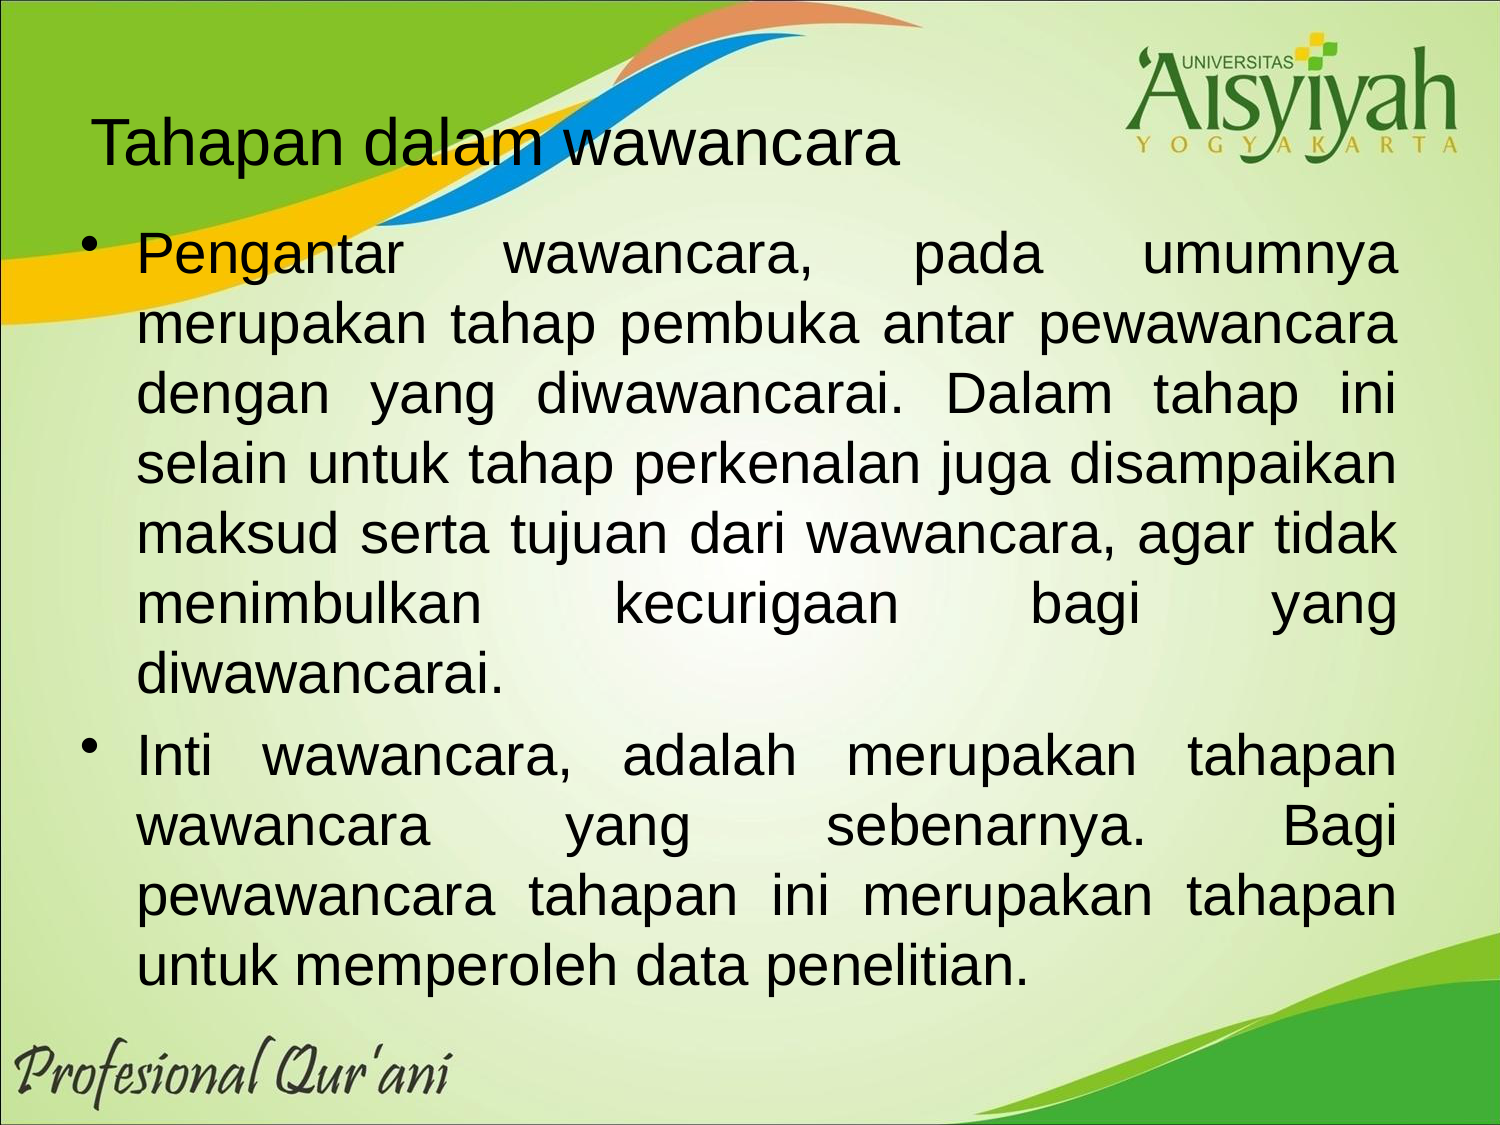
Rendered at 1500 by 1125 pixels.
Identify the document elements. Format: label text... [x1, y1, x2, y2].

picture [0, 0, 1500, 1125]
title Tahapan dalam wawancara [74, 44, 1426, 233]
list Pengantar wawancara, pada umumnya merupakan tahap pembuka antar pewawancara dengan yang diwawancarai. Dalam tahap ini selain untuk tahap perkenalan juga disampaikan maksud serta tujuan dari wawancara, agar tidak menimbulkan kecurigaan bagi yang diwawancarai. Inti wawancara, adalah merupakan tahapan wawancara yang sebenarnya. Bagi pewawancara tahapan ini merupakan tahapan untuk memperoleh data penelitian. [64, 207, 1416, 951]
